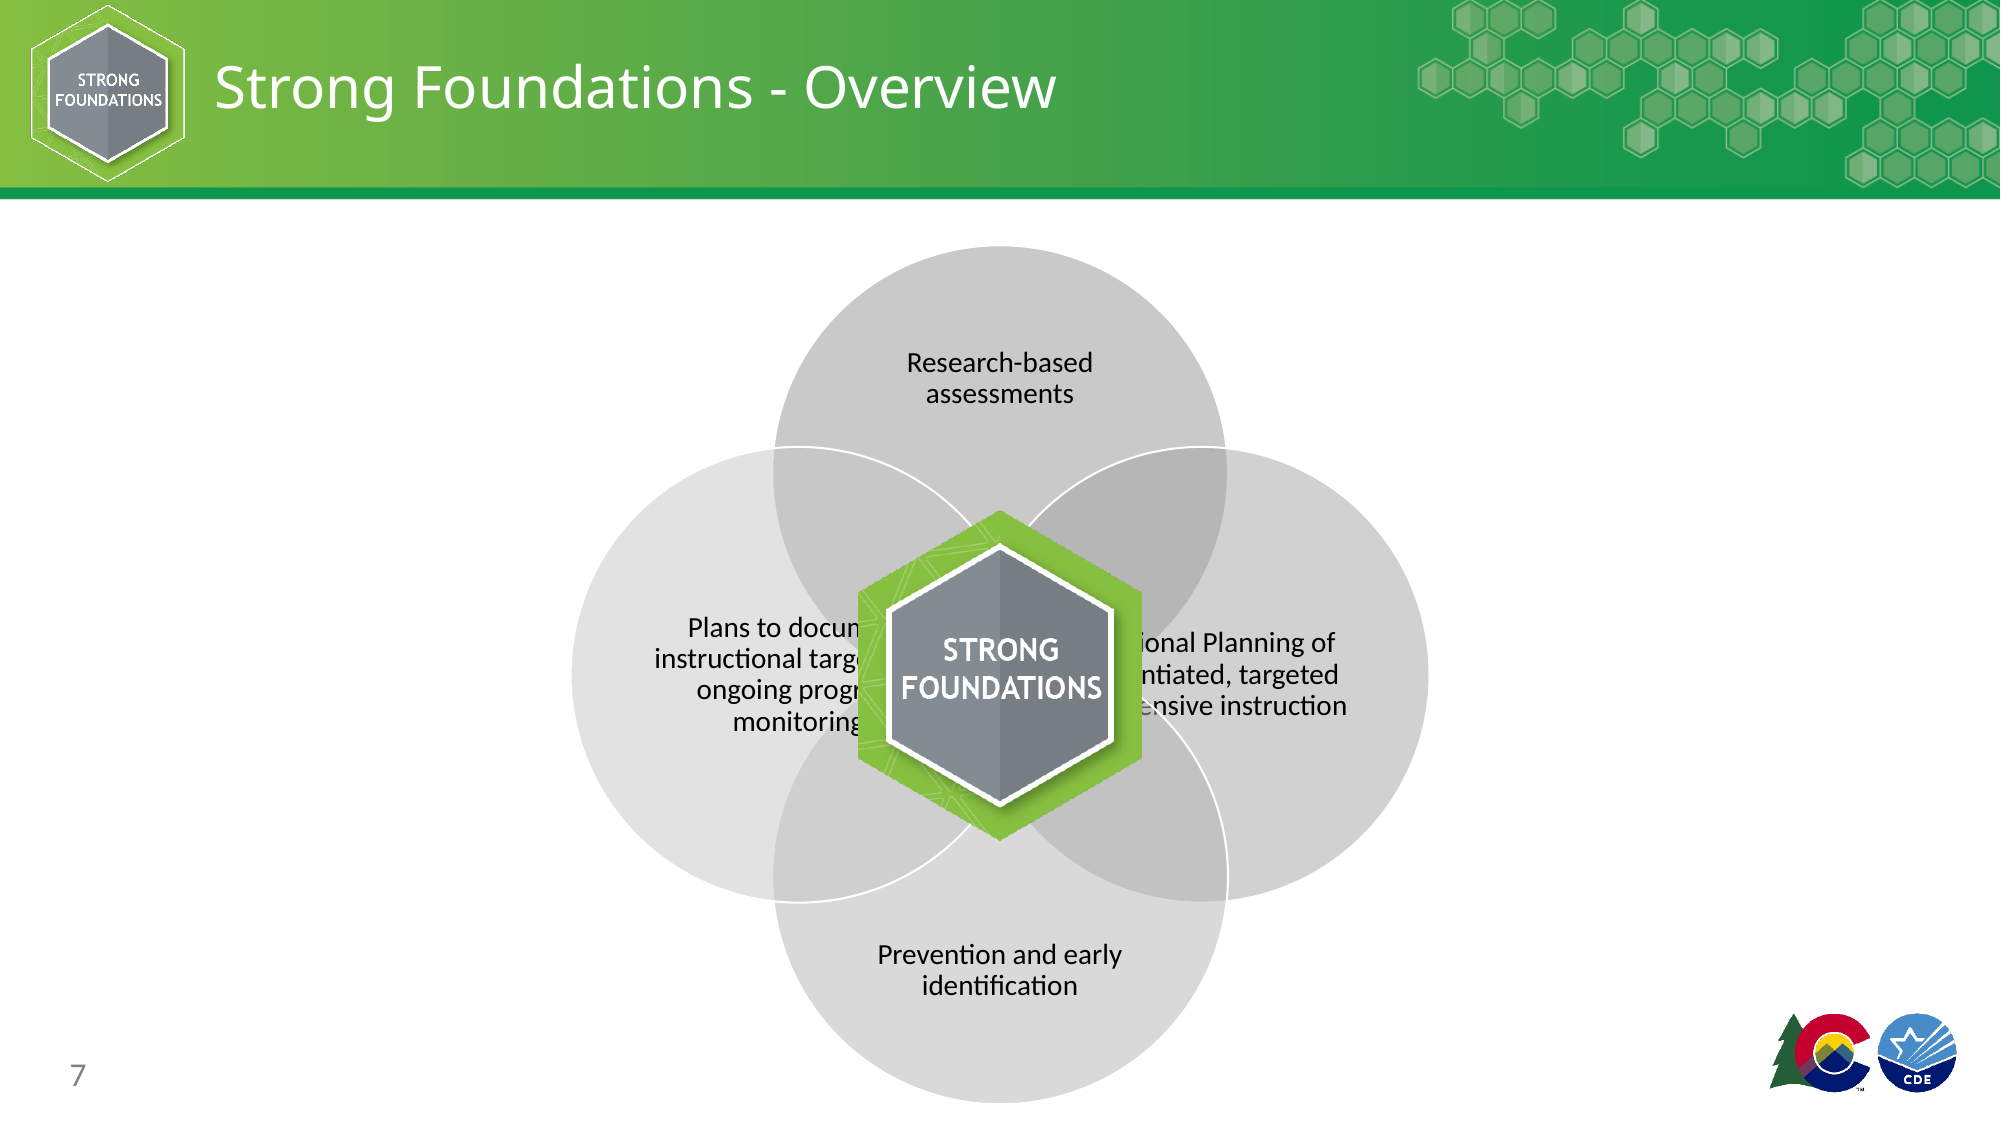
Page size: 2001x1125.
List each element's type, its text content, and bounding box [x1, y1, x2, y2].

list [43, 236, 1957, 1113]
picture [836, 488, 1163, 861]
title Strong Foundations - Overview [214, 58, 1396, 182]
picture [0, 0, 2000, 200]
